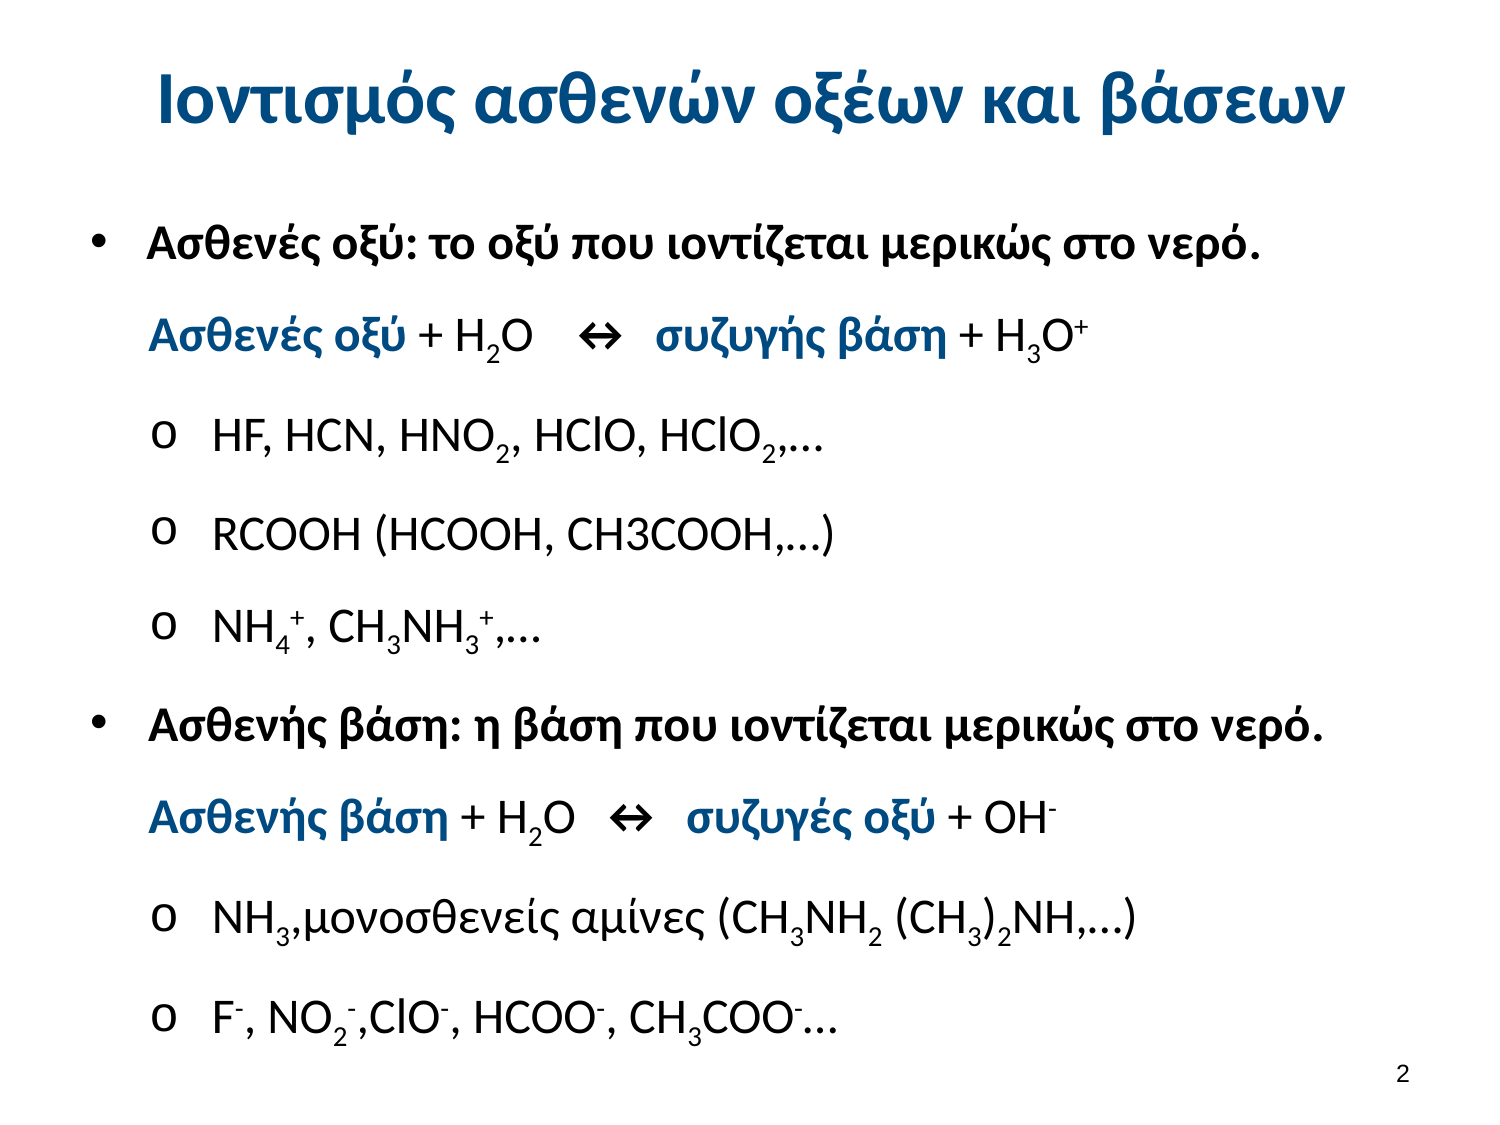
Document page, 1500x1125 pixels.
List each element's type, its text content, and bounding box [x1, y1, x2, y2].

title Ιοντισμός ασθενών οξέων και βάσεων [76, 19, 1427, 169]
list Ασθενές οξύ: το οξύ που ιοντίζεται μερικώς στο νερό. Ασθενές οξύ + Η2Ο ↔ συζυγής βάση + Η3Ο+ HF, HCN, HNO2, HClO, HClO2,… RCOOH (HCOOH, CH3COOH,…) NH4+, CH3NH3+,… Ασθενής βάση: η βάση που ιοντίζεται μερικώς στο νερό. Ασθενής βάση + Η2Ο ↔ συζυγές οξύ + ΟΗ- NH3,μονοσθενείς αμίνες (CH3NH2 (CH3)2NH,…) F-, NO2-,ClO-, HCOO-, CH3COO-… [75, 196, 1425, 1125]
slide_number 1 [1074, 1042, 1425, 1103]
